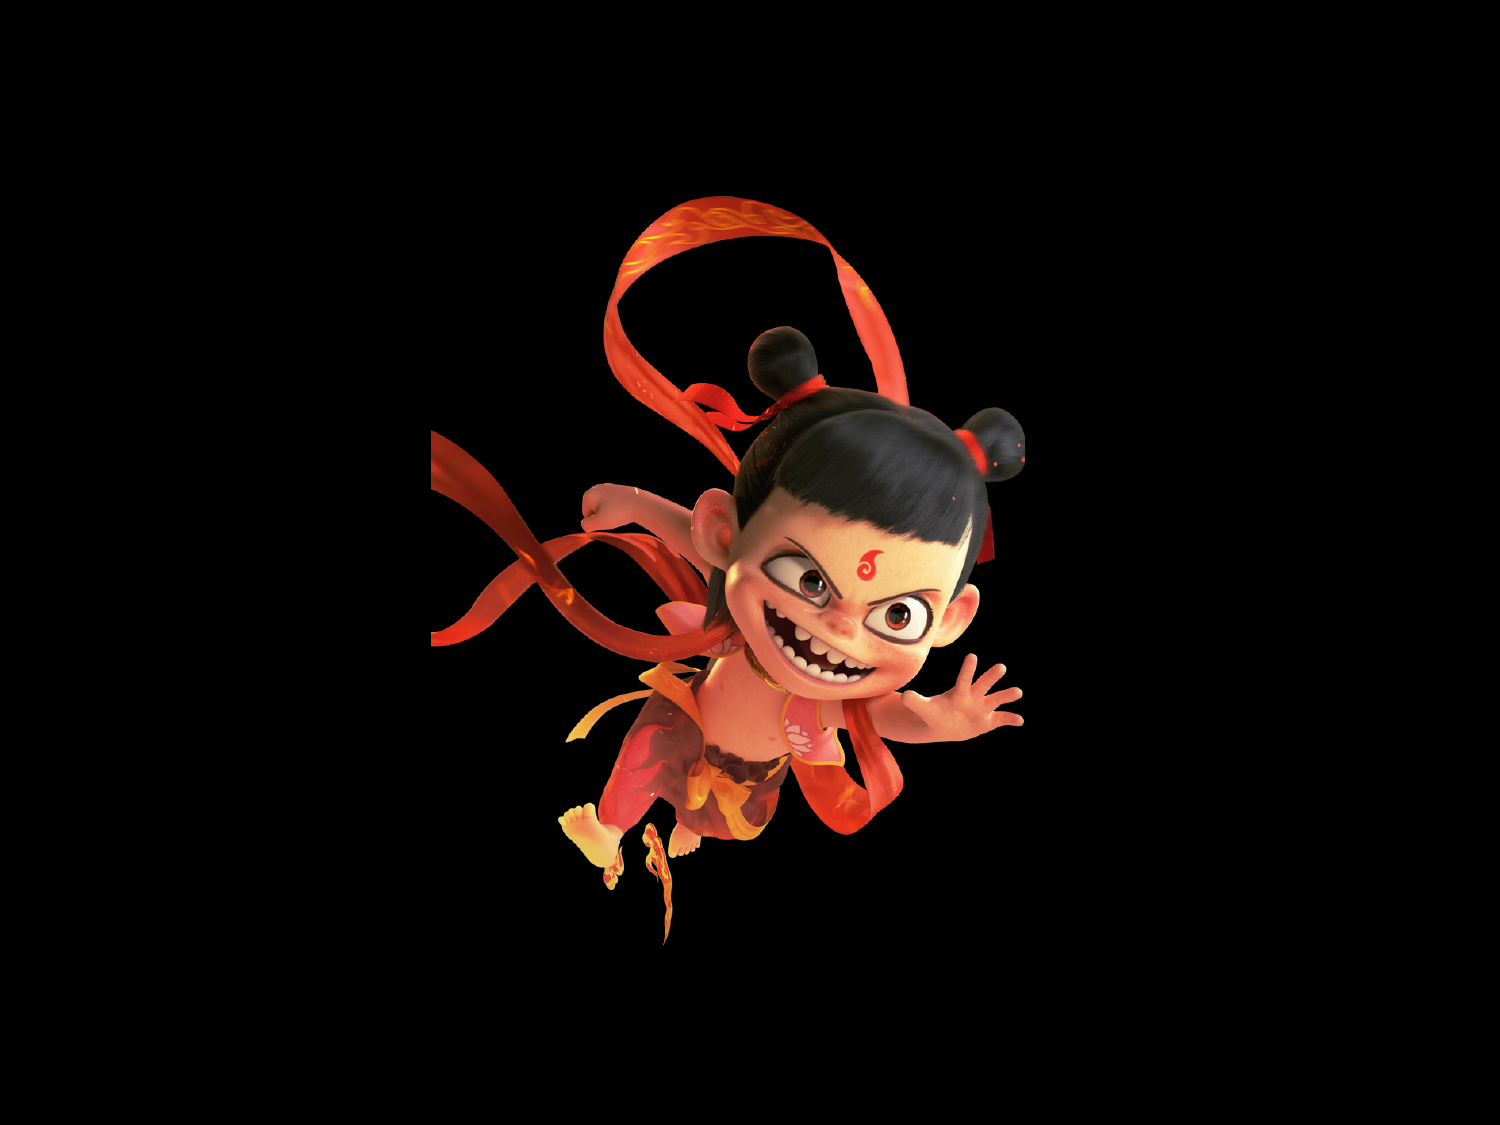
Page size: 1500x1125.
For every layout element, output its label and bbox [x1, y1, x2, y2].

picture [430, 195, 1026, 947]
